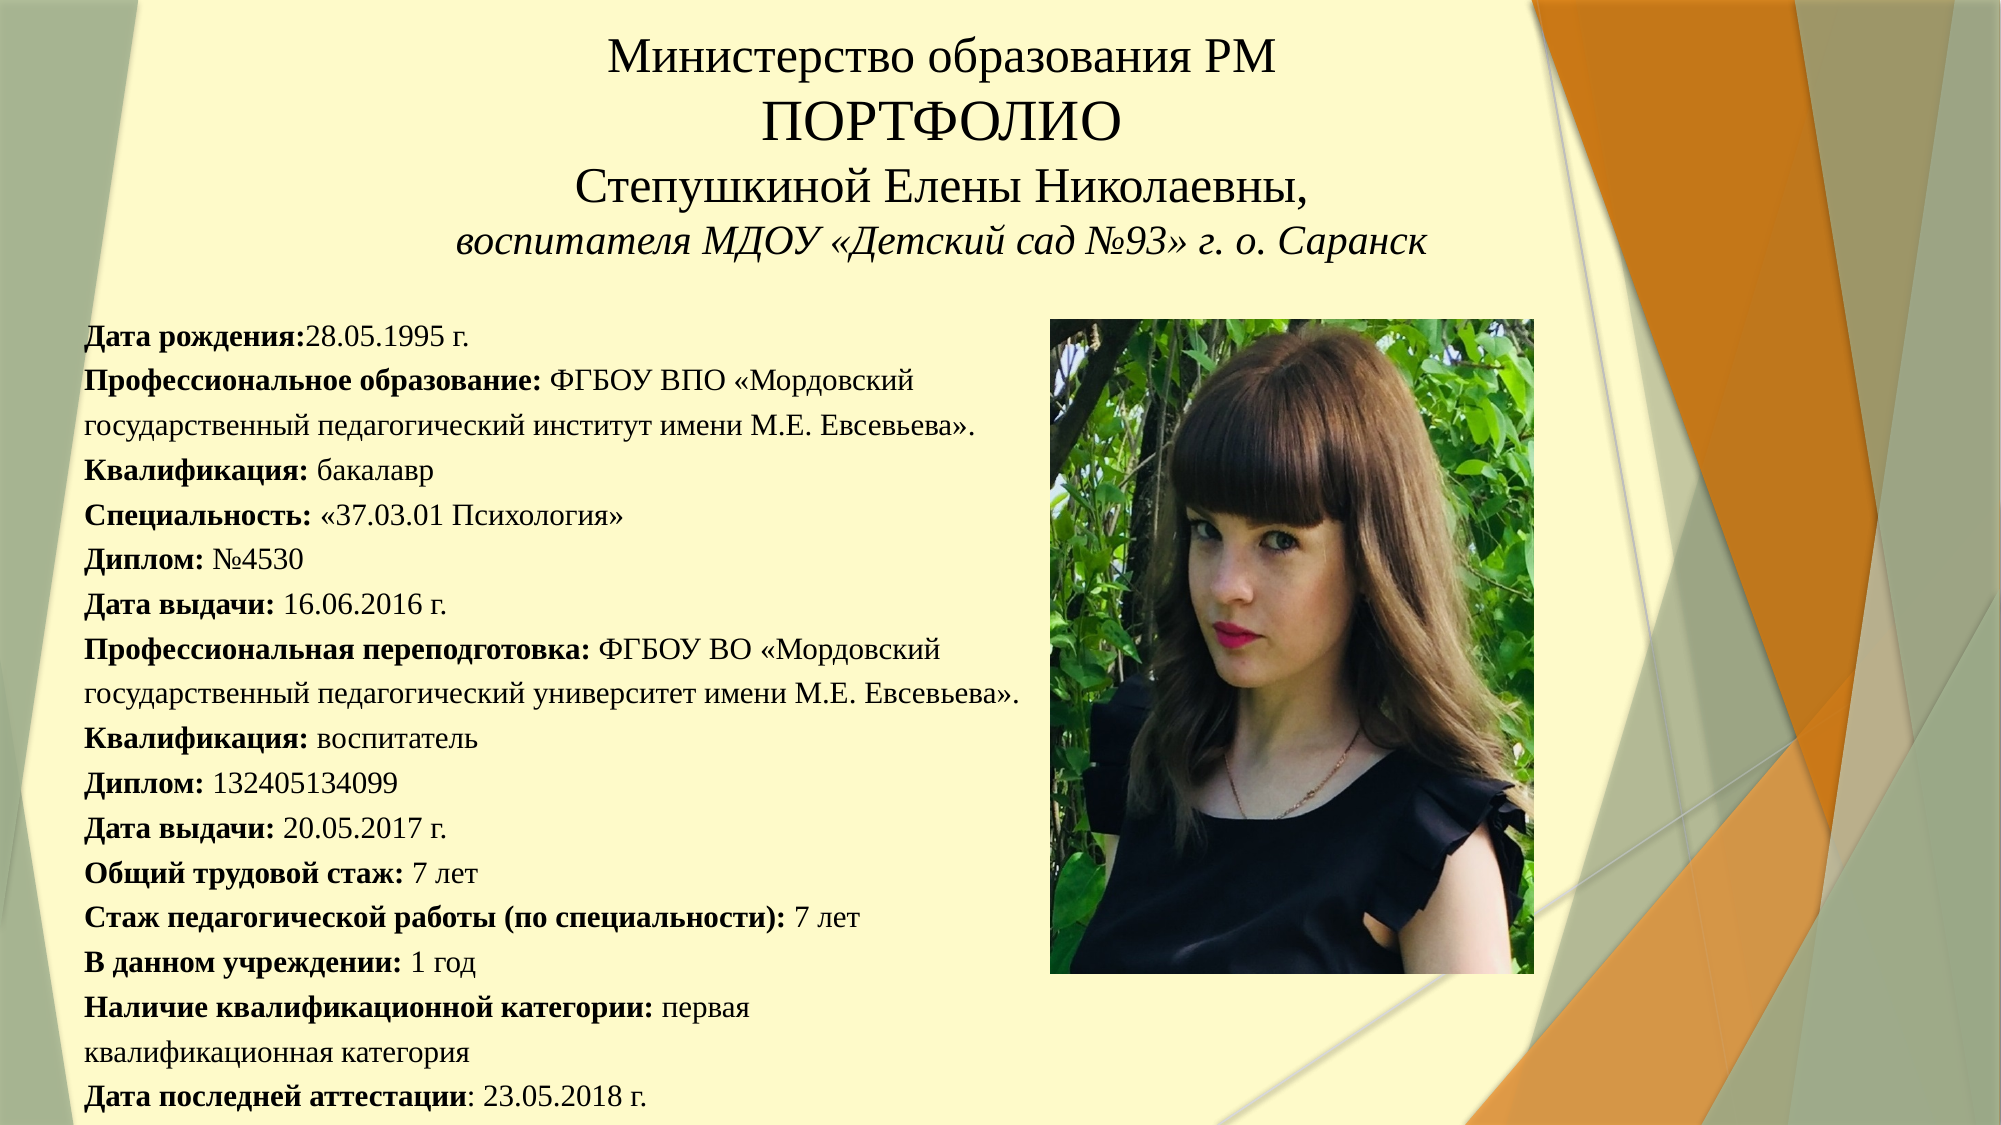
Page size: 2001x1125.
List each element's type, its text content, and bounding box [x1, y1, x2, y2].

text_box Министерство образования РМ ПОРТФОЛИО Степушкиной Елены Николаевны, воспитателя МДОУ «Детский сад №93» г. о. Саранск [247, 0, 1637, 270]
picture [1049, 319, 1534, 975]
text_box Дата рождения:28.05.1995 г. Профессиональное образование: ФГБОУ ВПО «Мордовский государственный педагогический институт имени М.Е. Евсевьева». Квалификация: бакалавр Специальность: «37.03.01 Психология» Диплом: №4530 Дата выдачи: 16.06.2016 г. Профессиональная переподготовка: ФГБОУ ВО «Мордовский государственный педагогический университет имени М.Е. Евсевьева». Квалификация: воспитатель Диплом: 132405134099 Дата выдачи: 20.05.2017 г. Общий трудовой стаж: 7 лет Стаж педагогической работы (по специальности): 7 лет В данном учреждении: 1 год Наличие квалификационной категории: первая квалификационная категория Дата последней аттестации: 23.05.2018 г. [69, 299, 1079, 1125]
